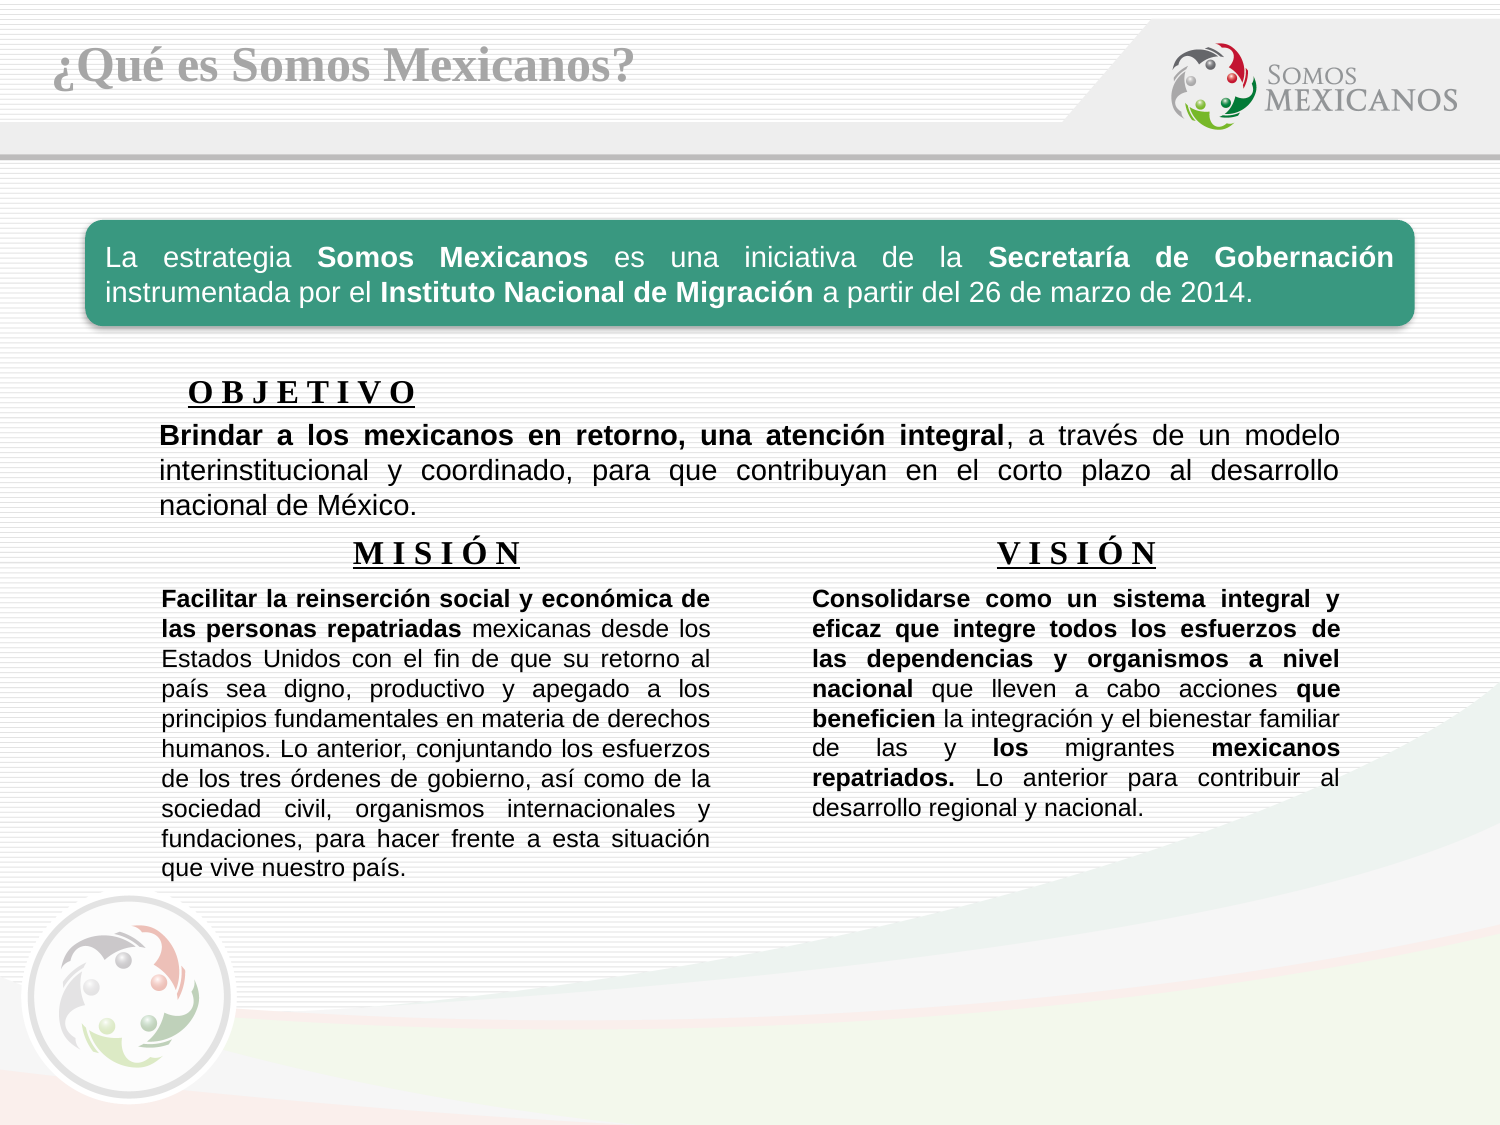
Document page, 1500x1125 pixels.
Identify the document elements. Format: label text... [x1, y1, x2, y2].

text_box O B J E T I V O [172, 363, 431, 409]
text_box Brindar a los mexicanos en retorno, una atención integral, a través de un modelo interinstitucional y coordinado, para que contribuyan en el corto plazo al desarrollo nacional de México. [144, 409, 1356, 529]
text_box La estrategia Somos Mexicanos es una iniciativa de la Secretaría de Gobernación instrumentada por el Instituto Nacional de Migración a partir del 26 de marzo de 2014. [84, 219, 1416, 327]
text_box Facilitar la reinserción social y económica de las personas repatriadas mexicanas desde los Estados Unidos con el fin de que su retorno al país sea digno, productivo y apegado a los principios fundamentales en materia de derechos humanos. Lo anterior, conjuntando los esfuerzos de los tres órdenes de gobierno, así como de la sociedad civil, organismos internacionales y fundaciones, para hacer frente a esta situación que vive nuestro país. [146, 575, 727, 890]
text_box V I S I Ó N [981, 529, 1171, 574]
text_box ¿Qué es Somos Mexicanos? [36, 0, 1062, 123]
text_box M I S I Ó N [338, 529, 535, 575]
picture [0, 0, 1500, 1125]
text_box Consolidarse como un sistema integral y eficaz que integre todos los esfuerzos de las dependencias y organismos a nivel nacional que lleven a cabo acciones que beneficien la integración y el bienestar familiar de las y los migrantes mexicanos repatriados. Lo anterior para contribuir al desarrollo regional y nacional. [797, 574, 1356, 860]
